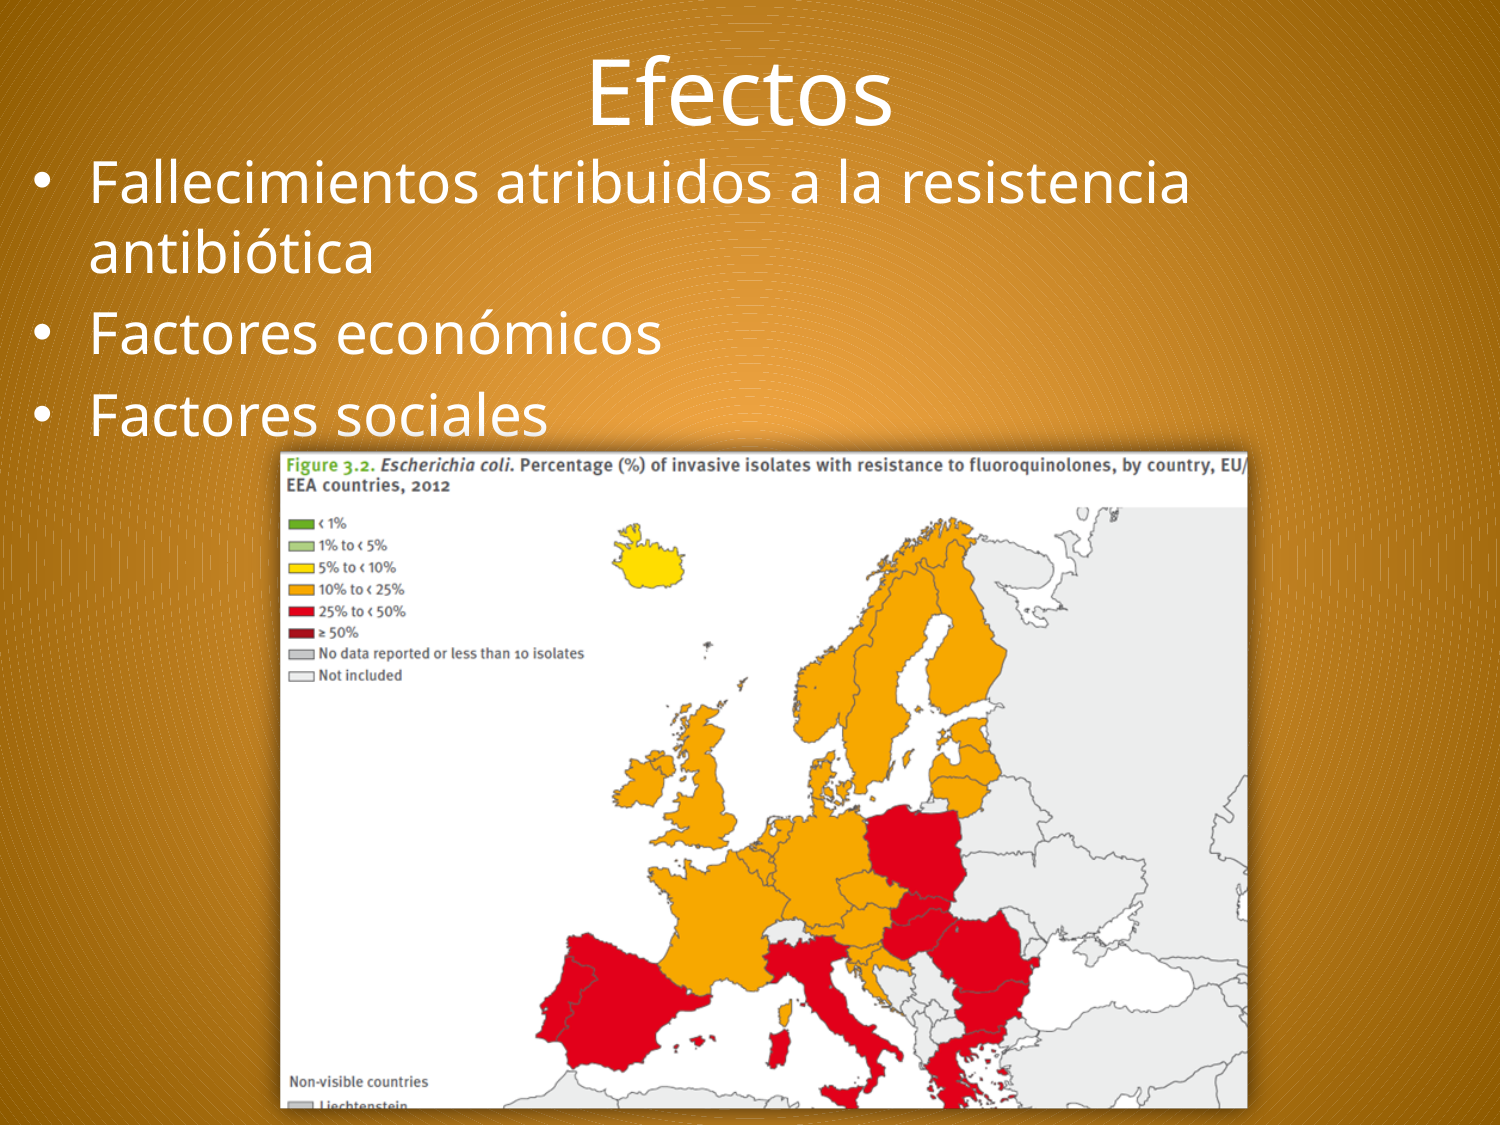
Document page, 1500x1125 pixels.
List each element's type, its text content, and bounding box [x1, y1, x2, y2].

list Fallecimientos atribuidos a la resistencia antibiótica Factores económicos Factores sociales [17, 136, 1424, 599]
title Efectos [64, 18, 1416, 136]
picture [241, 413, 1286, 1125]
